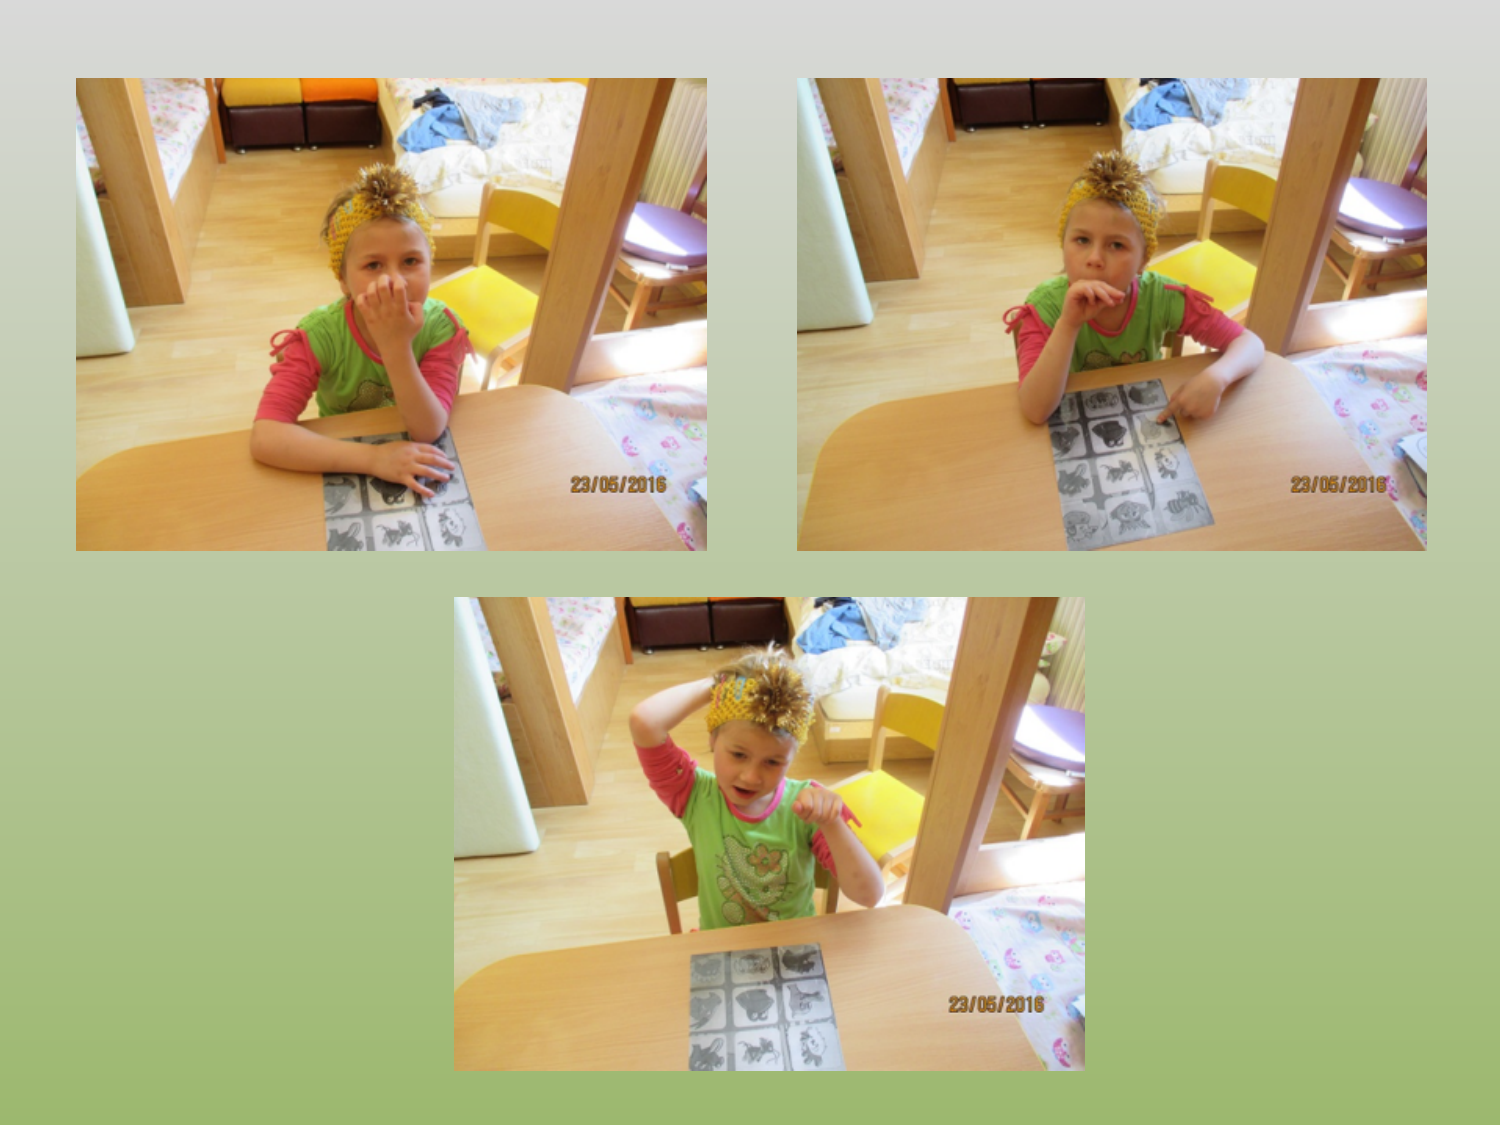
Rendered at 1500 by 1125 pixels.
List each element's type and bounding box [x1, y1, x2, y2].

picture [76, 77, 707, 551]
list [796, 77, 1427, 551]
picture [454, 597, 1085, 1071]
